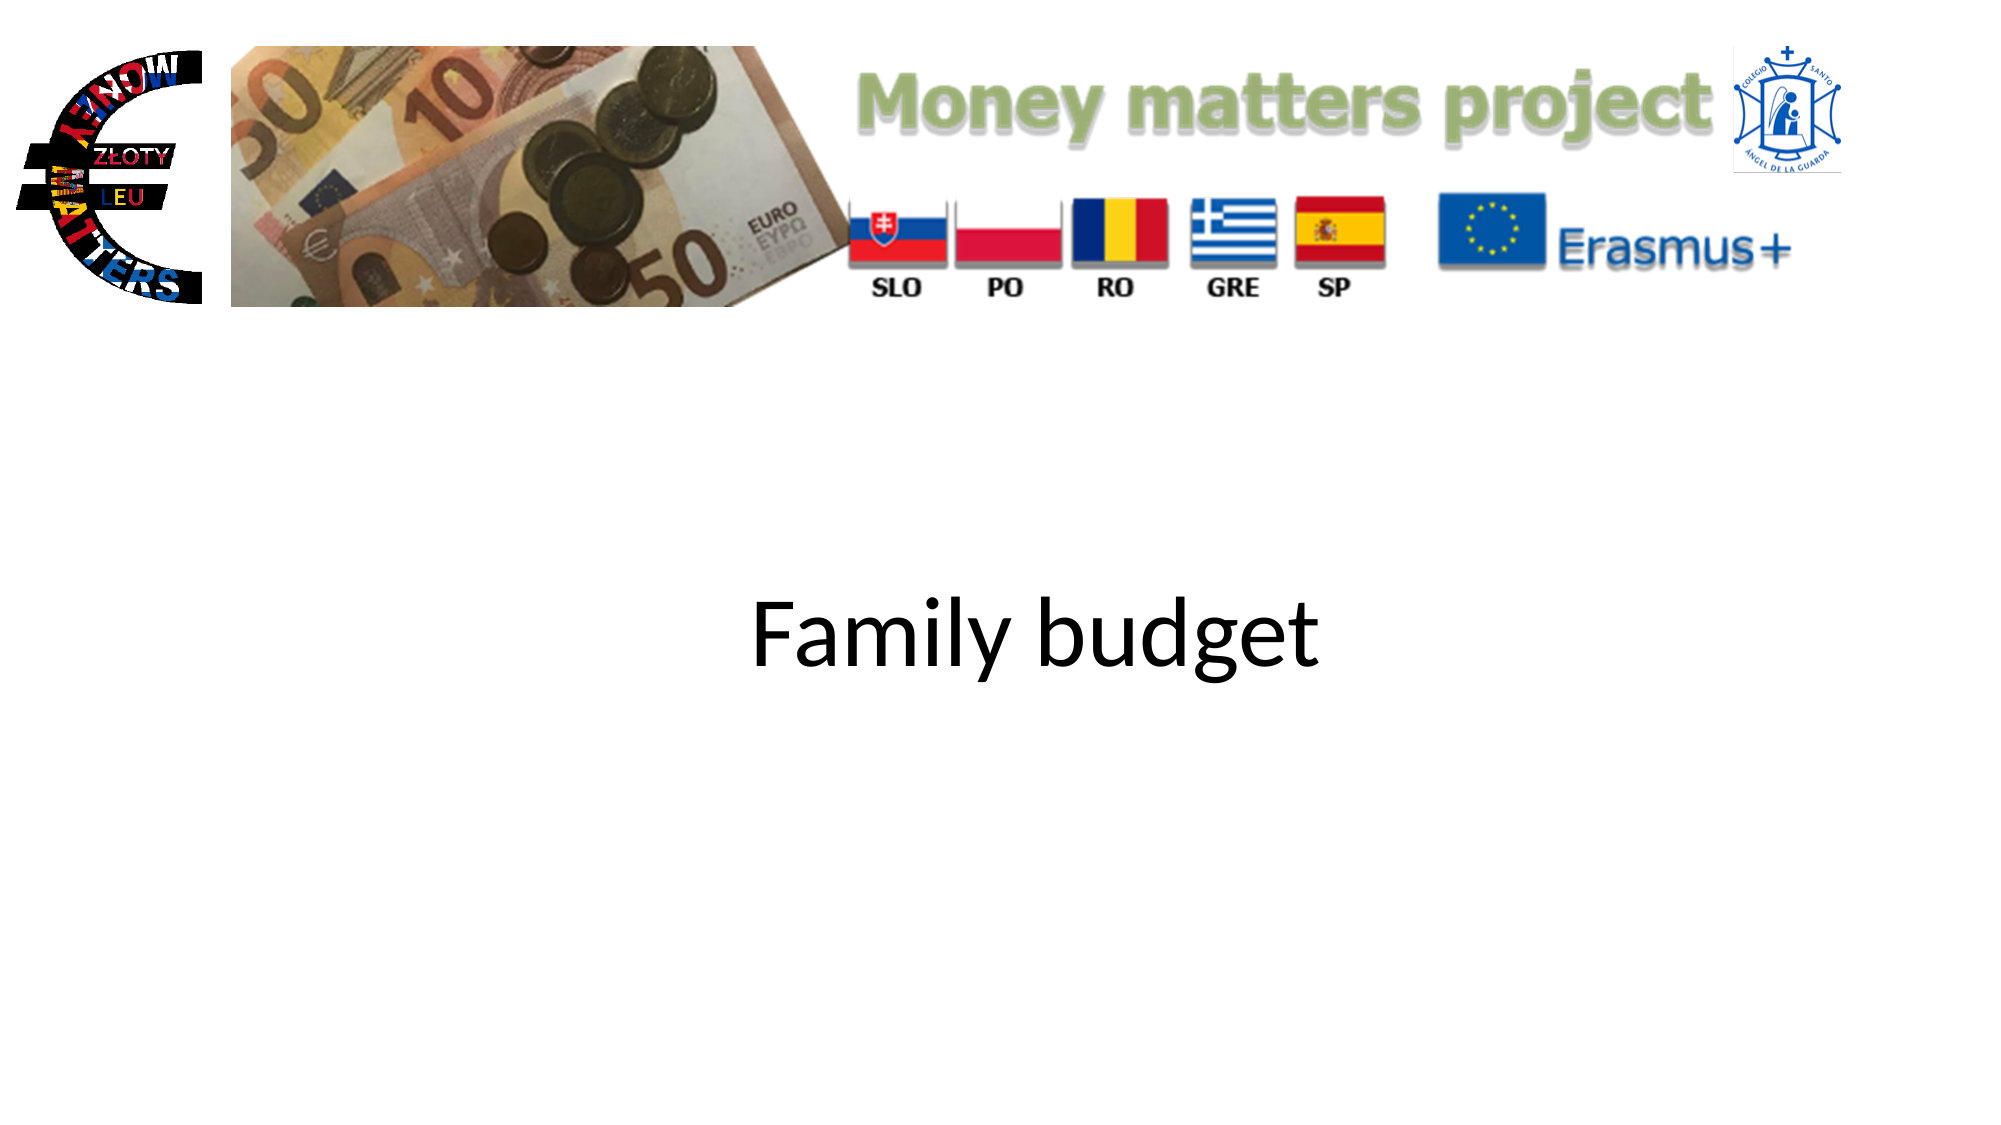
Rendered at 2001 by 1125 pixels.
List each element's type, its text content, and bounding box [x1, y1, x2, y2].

picture [0, 25, 1841, 328]
text_box Family budget 2018 [735, 439, 1337, 775]
